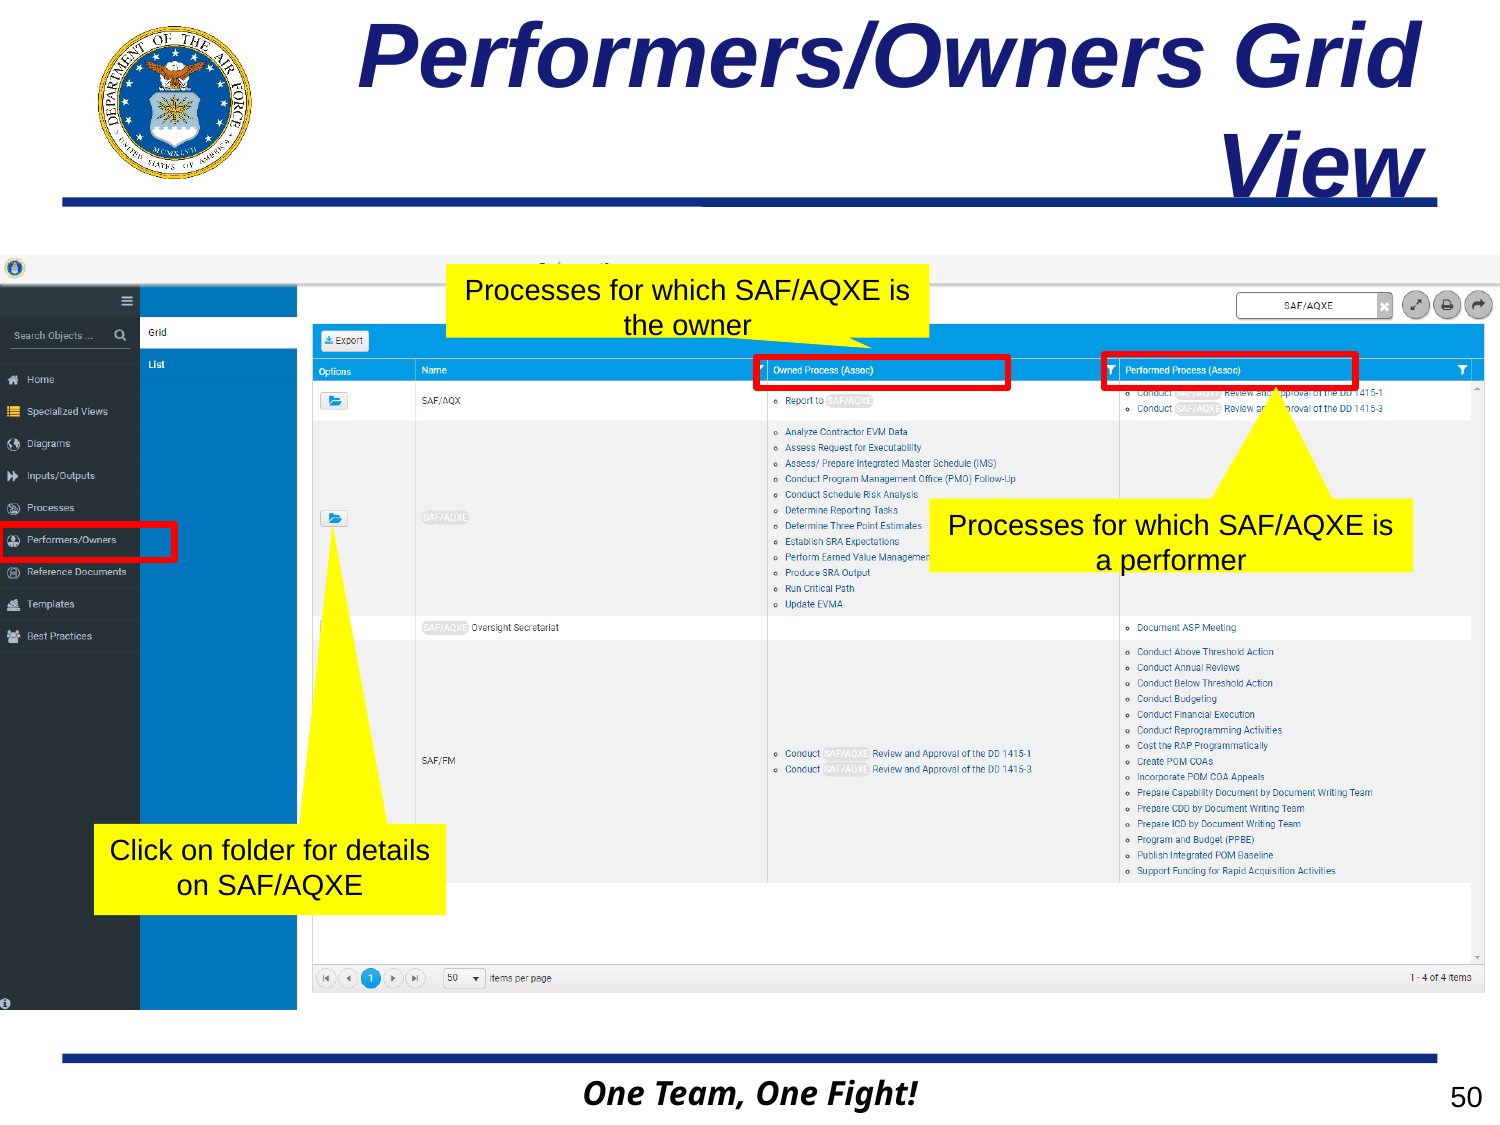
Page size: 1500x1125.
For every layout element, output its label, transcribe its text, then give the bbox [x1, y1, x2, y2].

picture [91, 14, 142, 189]
slide_number 50 [1310, 1070, 1499, 1121]
picture [0, 254, 1500, 1010]
text_box Performers/Owners Grid View [142, 12, 1438, 200]
